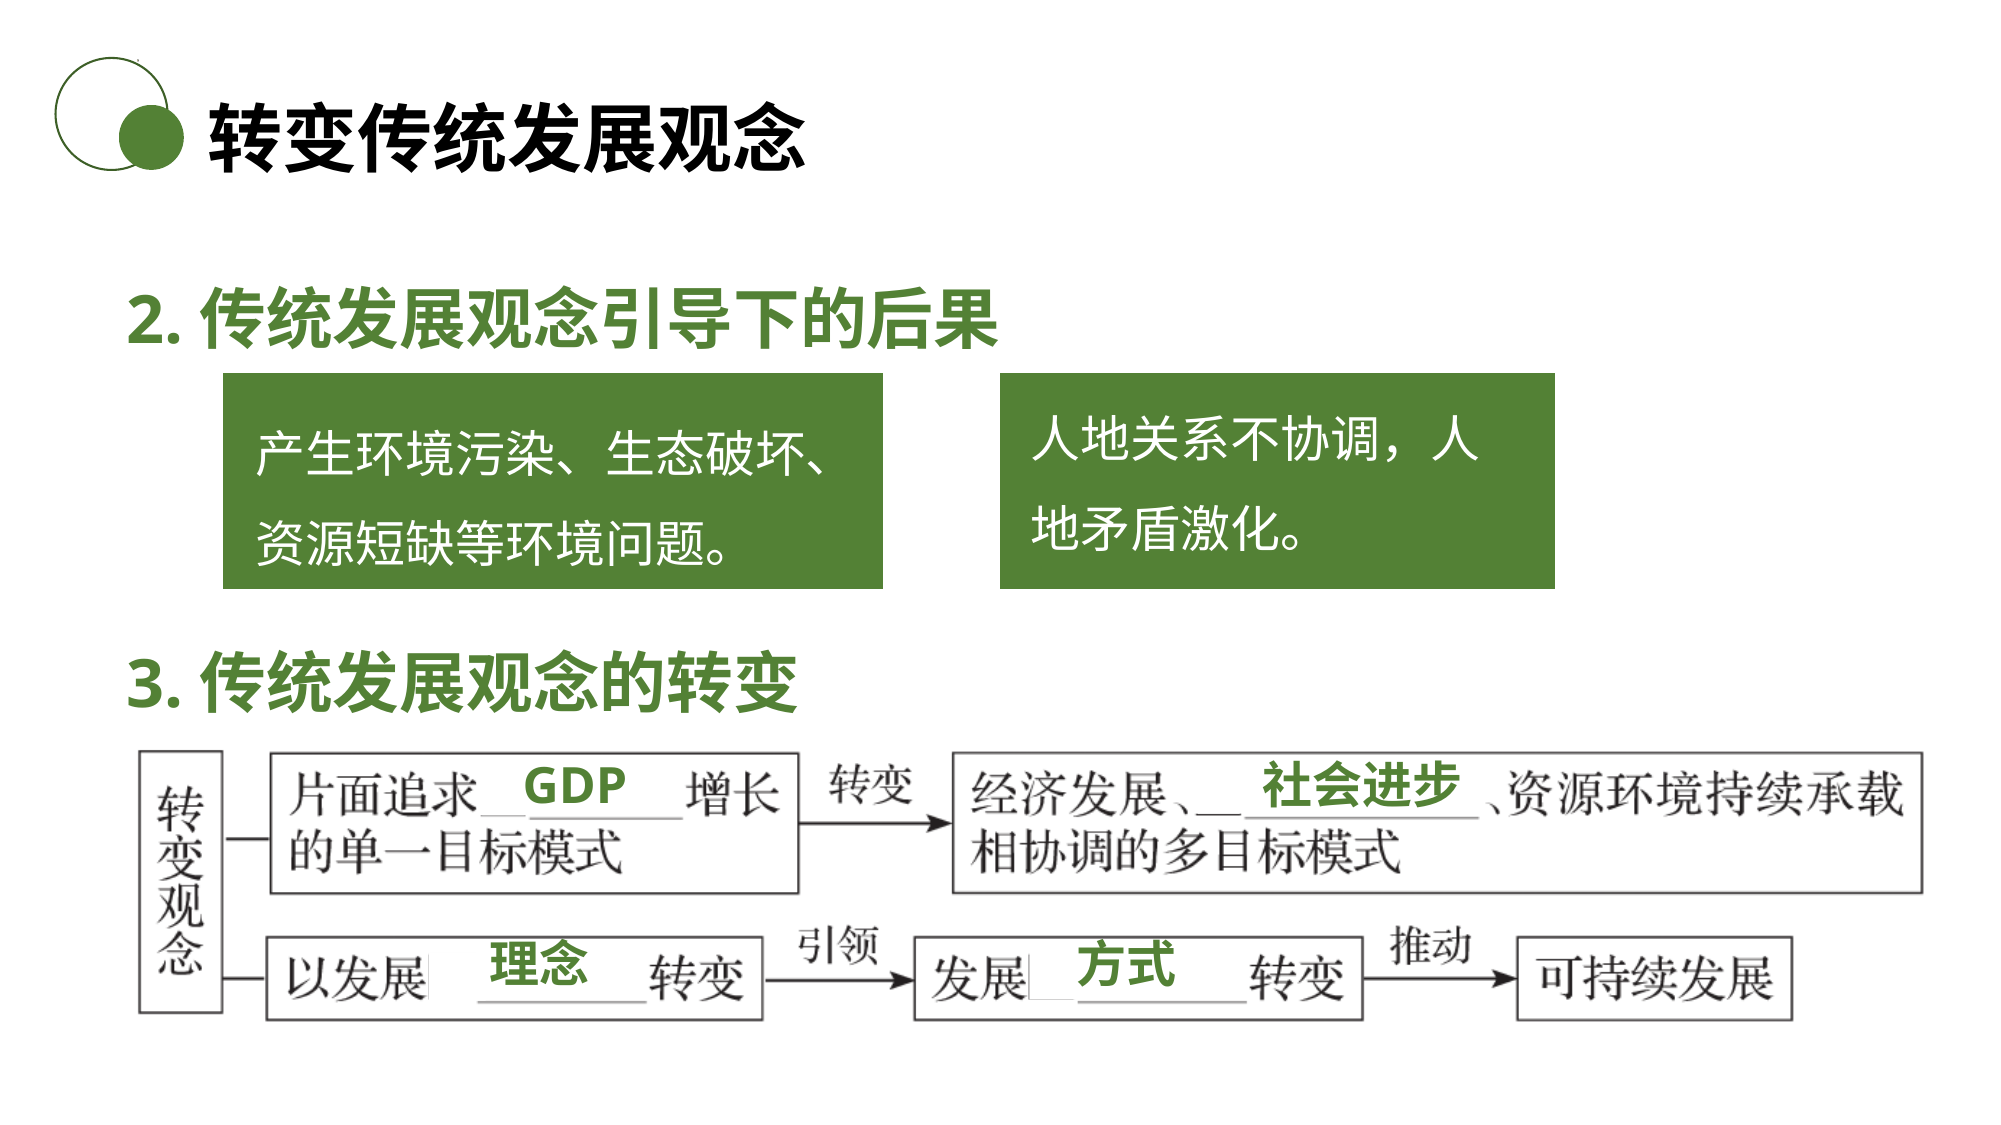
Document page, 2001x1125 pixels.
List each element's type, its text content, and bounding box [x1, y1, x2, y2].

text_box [121, 733, 1941, 1039]
text_box 3.传统发展观念的转变 [111, 609, 1024, 728]
text_box 2.传统发展观念引导下的后果 [111, 245, 1024, 365]
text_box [55, 57, 1180, 191]
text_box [221, 370, 1557, 590]
